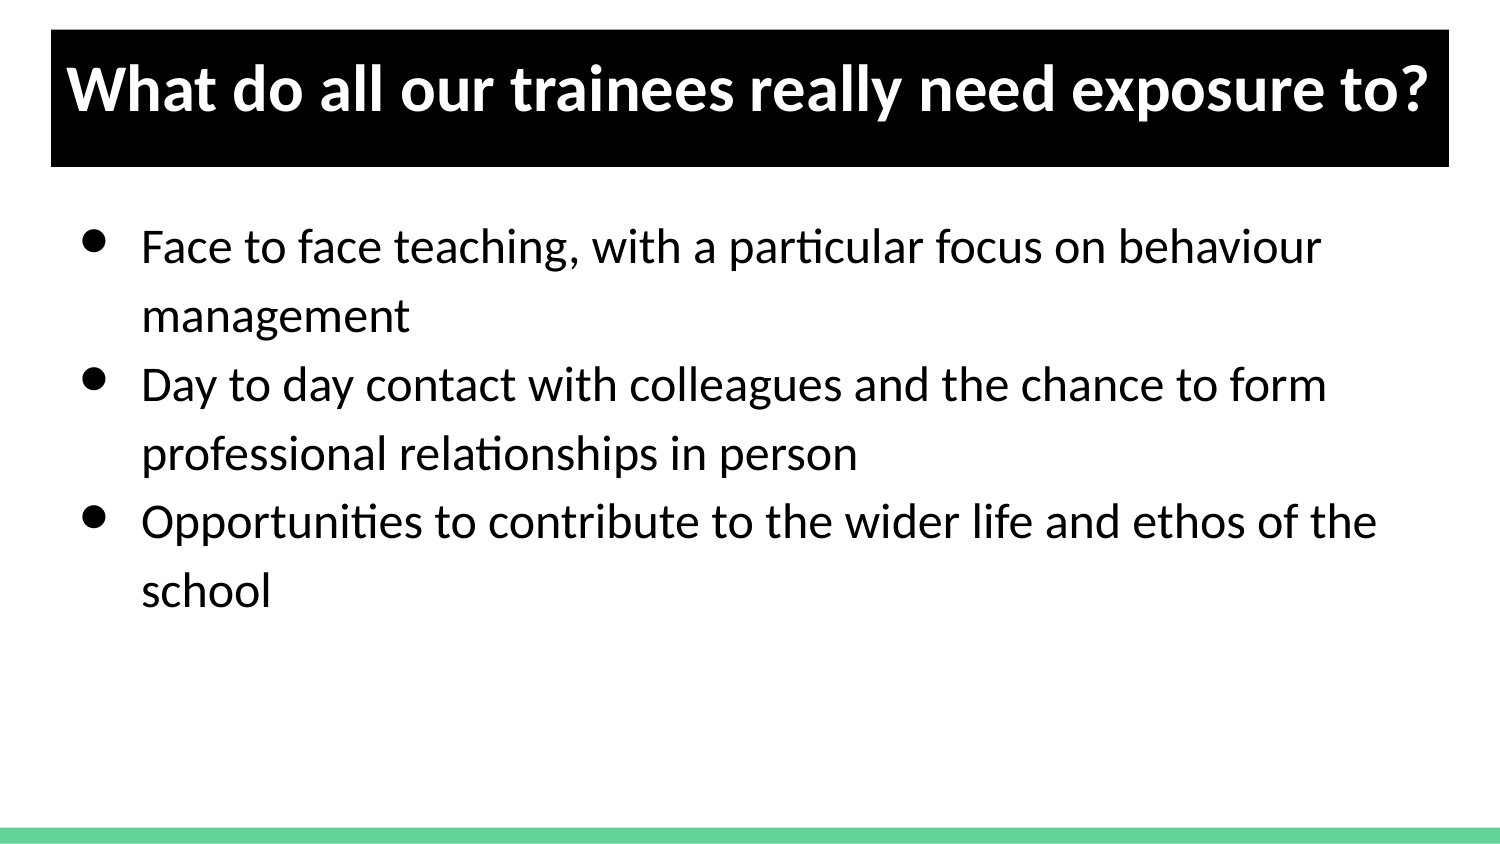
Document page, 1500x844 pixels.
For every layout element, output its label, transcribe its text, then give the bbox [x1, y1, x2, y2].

title What do all our trainees really need exposure to? [51, 29, 1449, 167]
list Face to face teaching, with a particular focus on behaviour management Day to day contact with colleagues and the chance to form professional relationships in person Opportunities to contribute to the wider life and ethos of the school [51, 189, 1449, 750]
